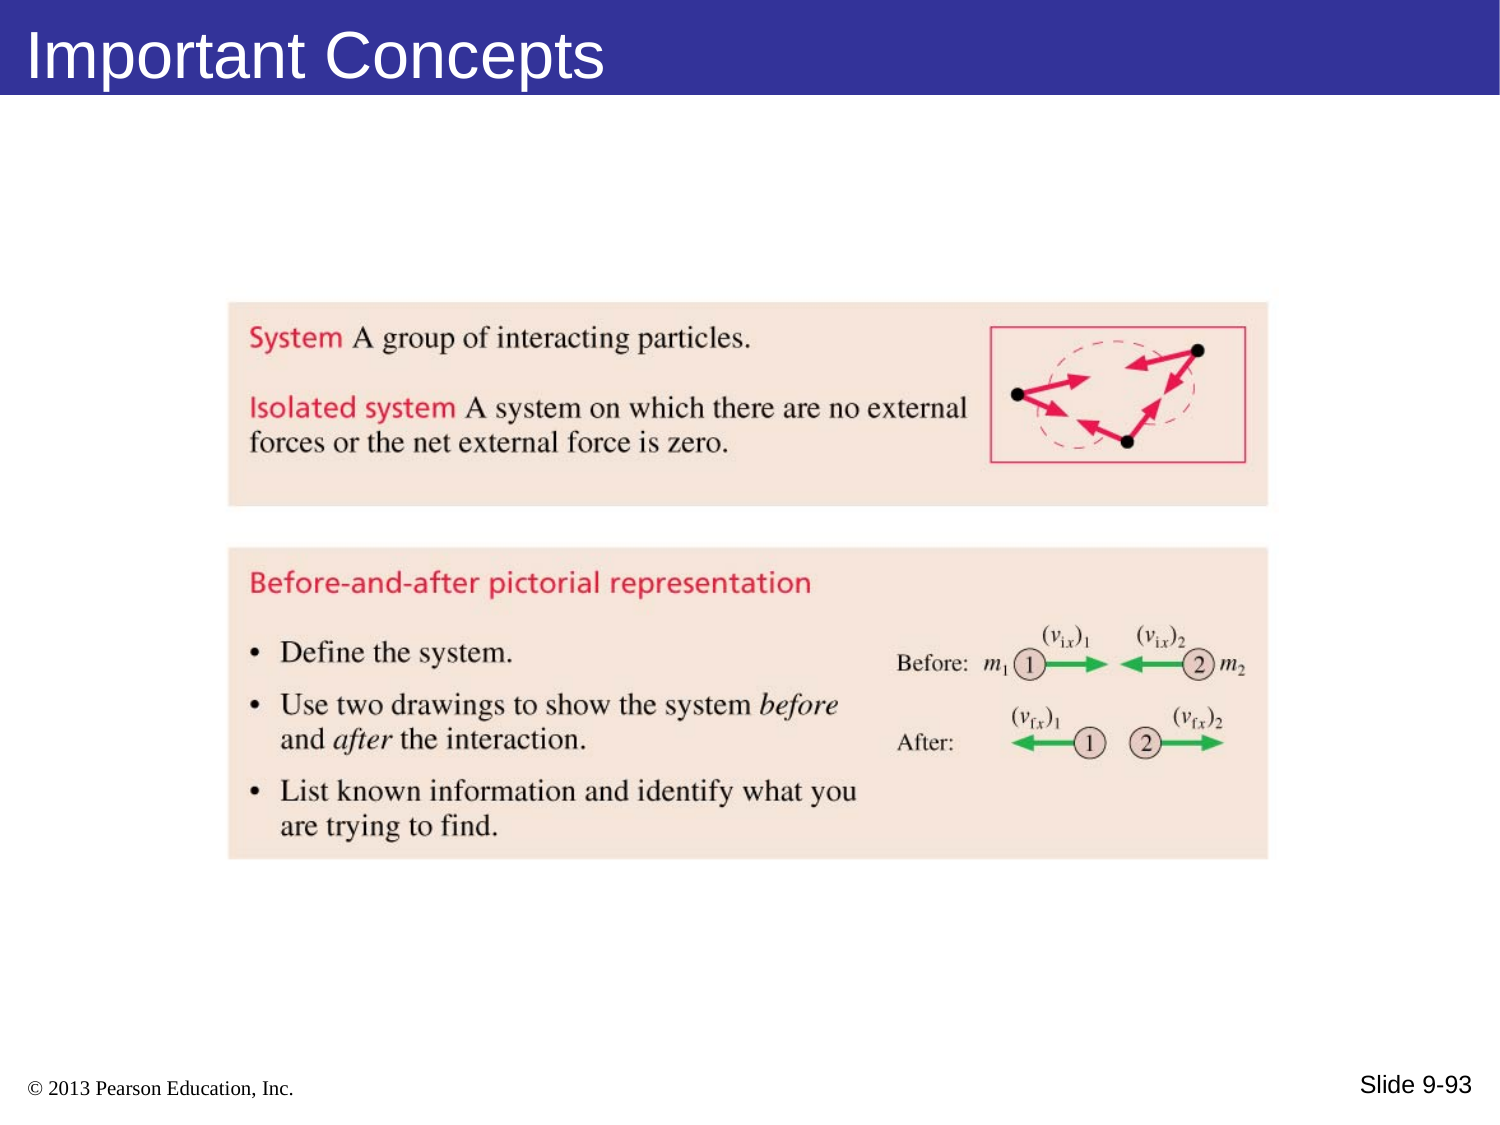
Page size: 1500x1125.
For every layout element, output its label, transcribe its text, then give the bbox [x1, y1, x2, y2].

title Important Concepts [10, 2, 1286, 102]
text_box Slide 9-93 [1287, 1064, 1488, 1103]
picture [215, 226, 1289, 867]
